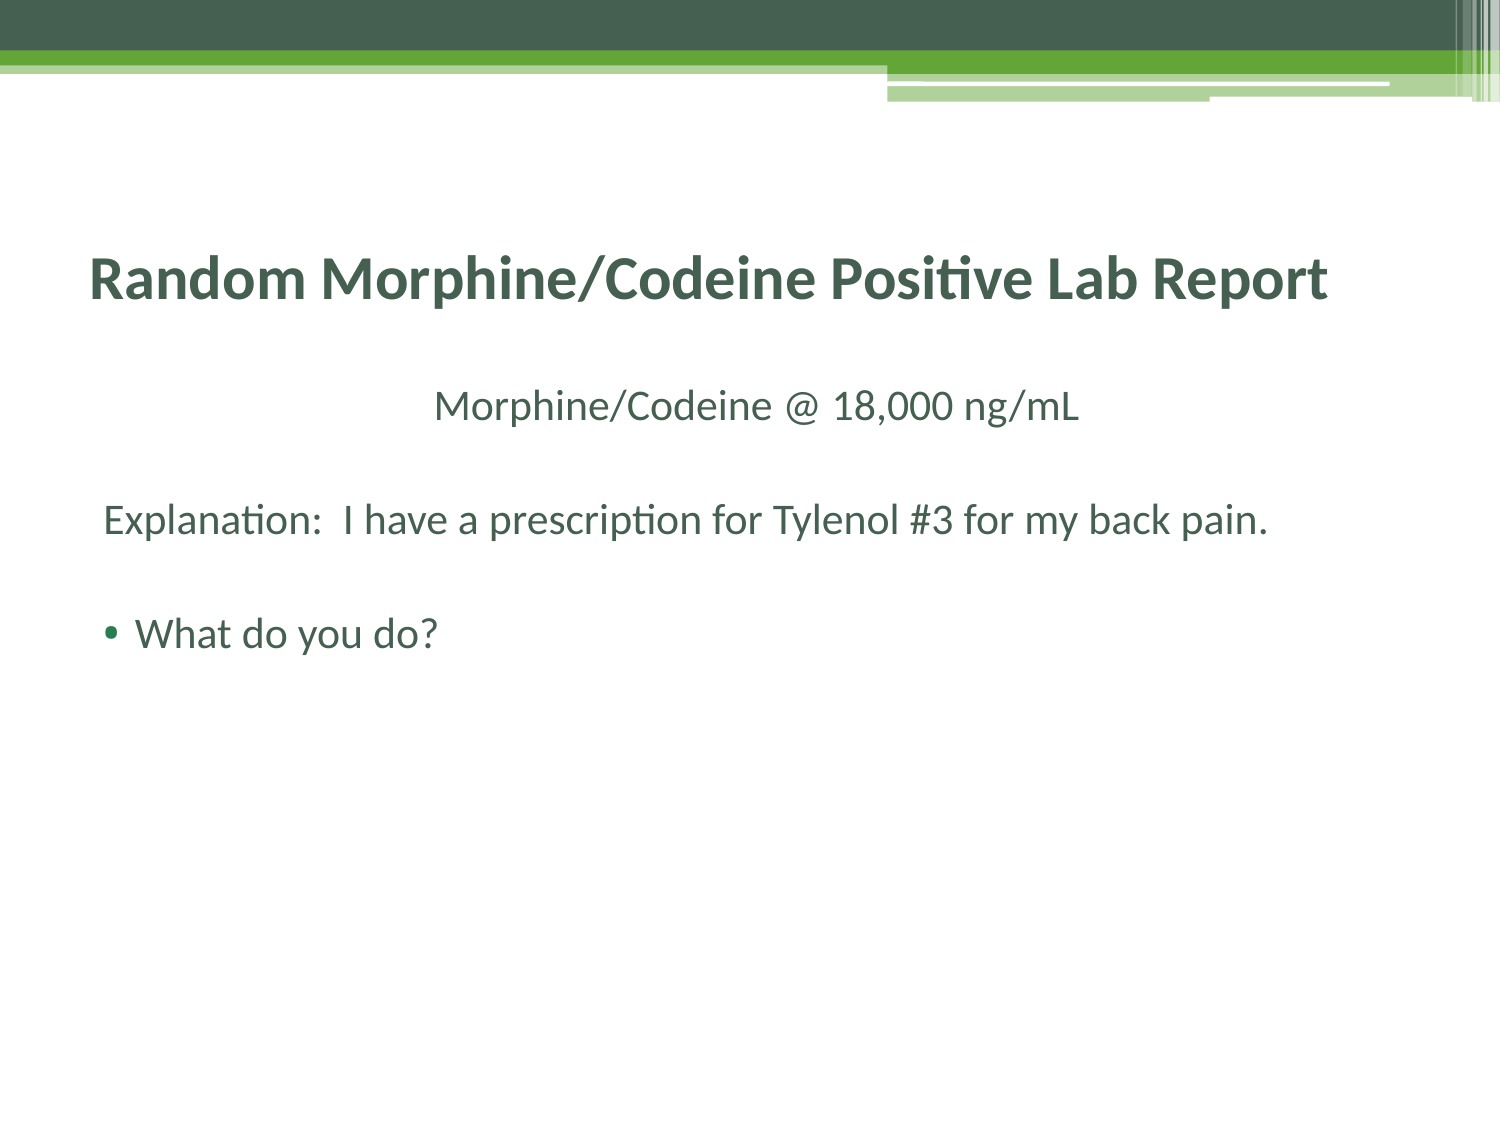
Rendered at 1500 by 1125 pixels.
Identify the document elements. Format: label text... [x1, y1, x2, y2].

title Random Morphine/Codeine Positive Lab Report [75, 187, 1425, 363]
list Morphine/Codeine @ 18,000 ng/mL Explanation: I have a prescription for Tylenol #3 for my back pain. What do you do? [75, 368, 1425, 1079]
